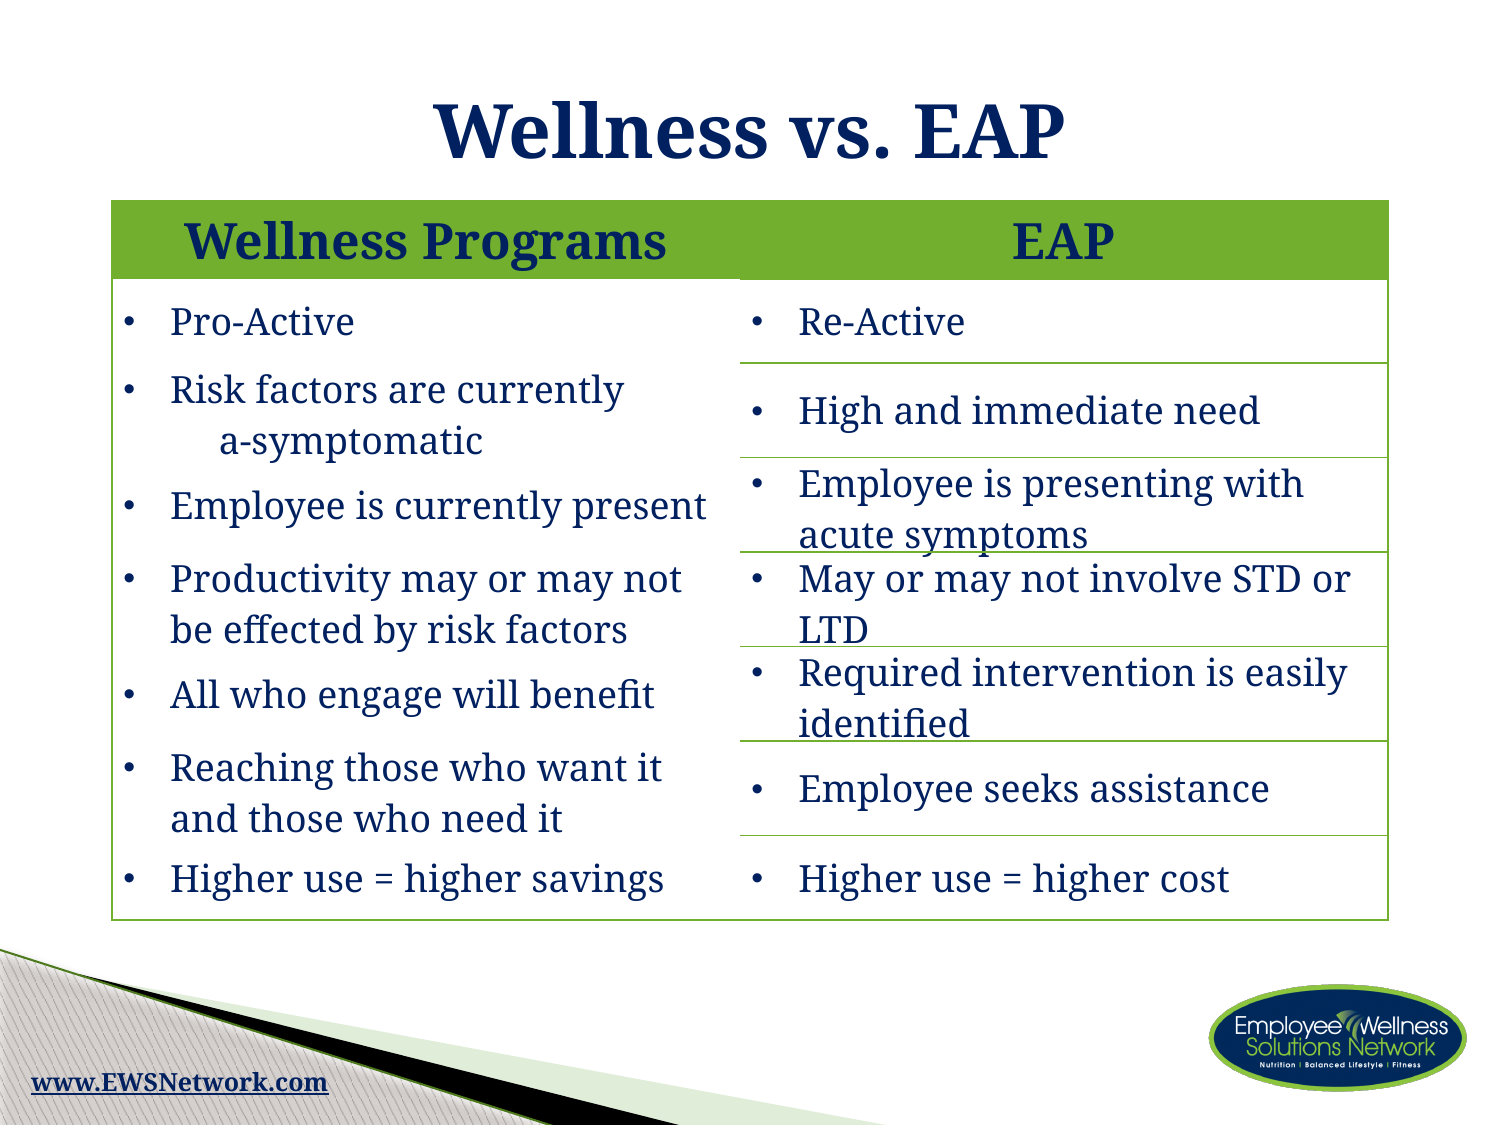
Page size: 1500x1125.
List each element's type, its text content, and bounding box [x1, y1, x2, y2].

table_cell Re-Active [740, 280, 1387, 362]
title Wellness vs. EAP [0, 46, 1500, 211]
table_cell High and immediate need [740, 364, 1387, 457]
table_header EAP [740, 211, 1387, 278]
text_box www.EWSNetwork.com [0, 1058, 361, 1104]
table_cell Productivity may or may not be effected by risk factors [113, 552, 740, 647]
table_cell Risk factors are currently a-symptomatic [113, 363, 740, 458]
table_cell Employee is presenting with acute symptoms [740, 458, 1387, 551]
table_cell Higher use = higher cost [740, 836, 1387, 919]
table_cell Employee seeks assistance [740, 742, 1387, 835]
table_cell Higher use = higher savings [113, 836, 740, 919]
table_cell All who engage will benefit [113, 647, 740, 741]
table_cell May or may not involve STD or LTD [740, 553, 1387, 646]
table_cell Required intervention is easily identified [740, 647, 1387, 740]
table_header Wellness Programs [113, 211, 740, 279]
table_cell Employee is currently present [113, 458, 740, 552]
table_cell Reaching those who want it and those who need it [113, 741, 740, 836]
table_cell Pro-Active [113, 279, 740, 363]
picture [1198, 956, 1477, 1125]
